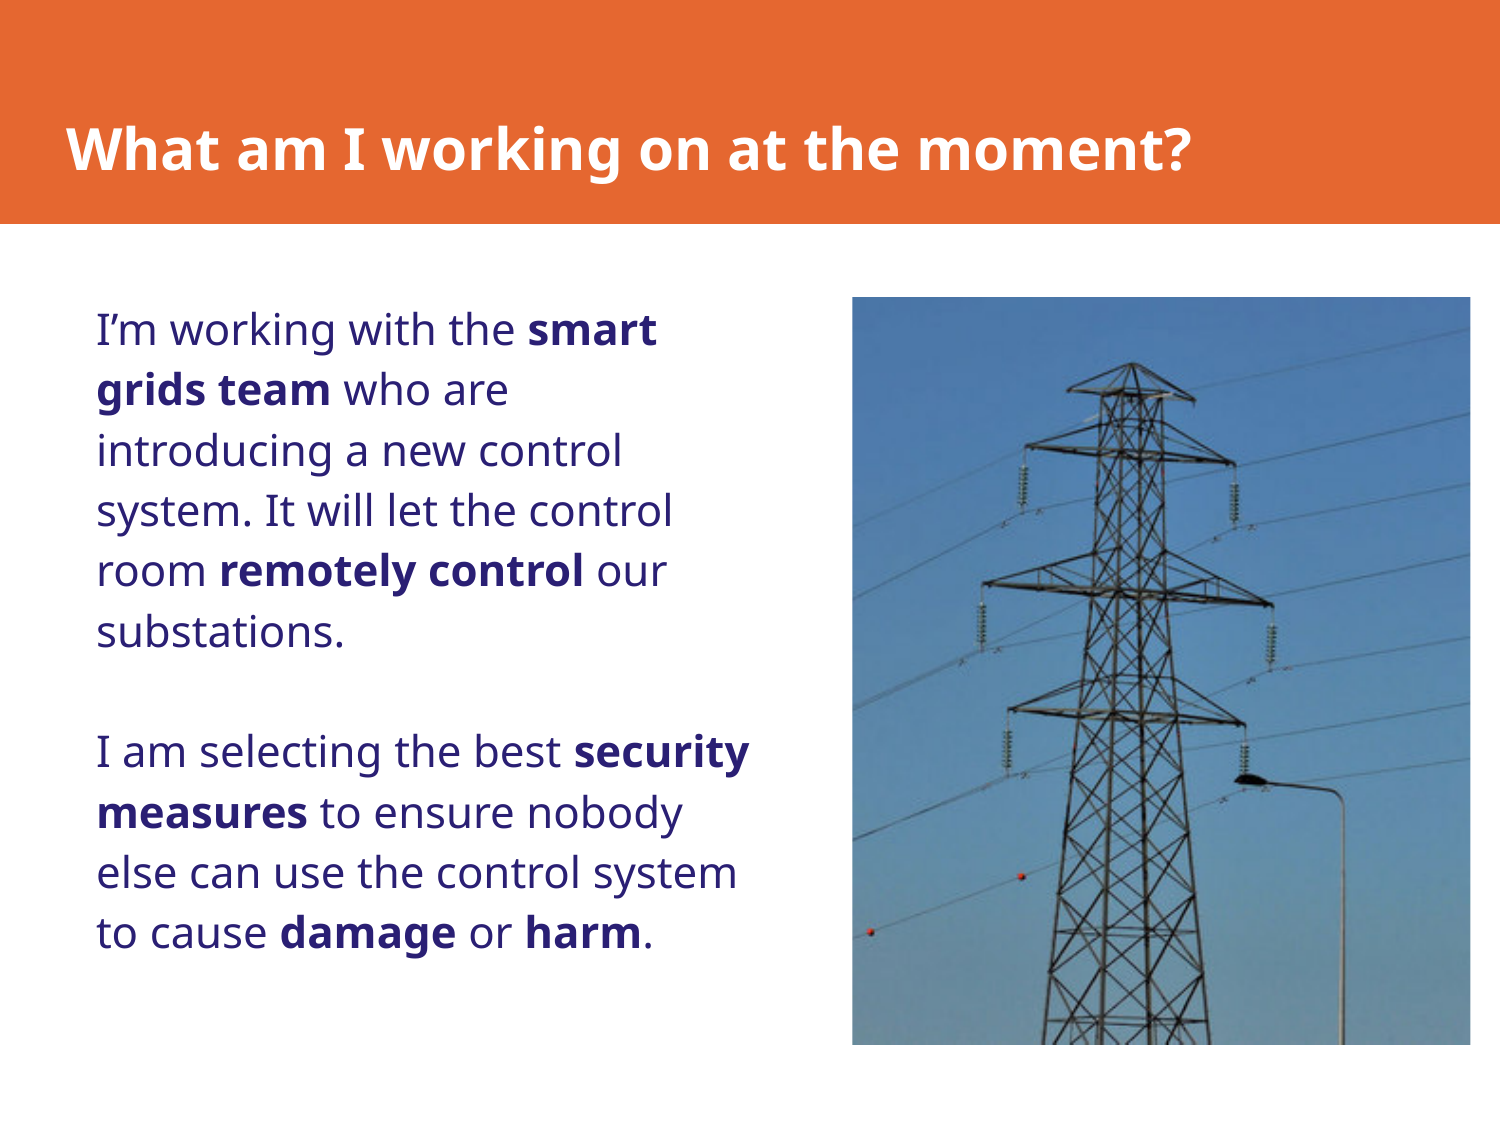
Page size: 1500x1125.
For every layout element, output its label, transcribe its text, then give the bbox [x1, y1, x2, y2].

list I’m working with the smart grids team who are introducing a new control system. It will let the control room remotely control our substations. I am selecting the best security measures to ensure nobody else can use the control system to cause damage or harm. [51, 252, 853, 1000]
picture [852, 297, 1471, 1045]
title What am I working on at the moment? [51, 97, 1449, 223]
